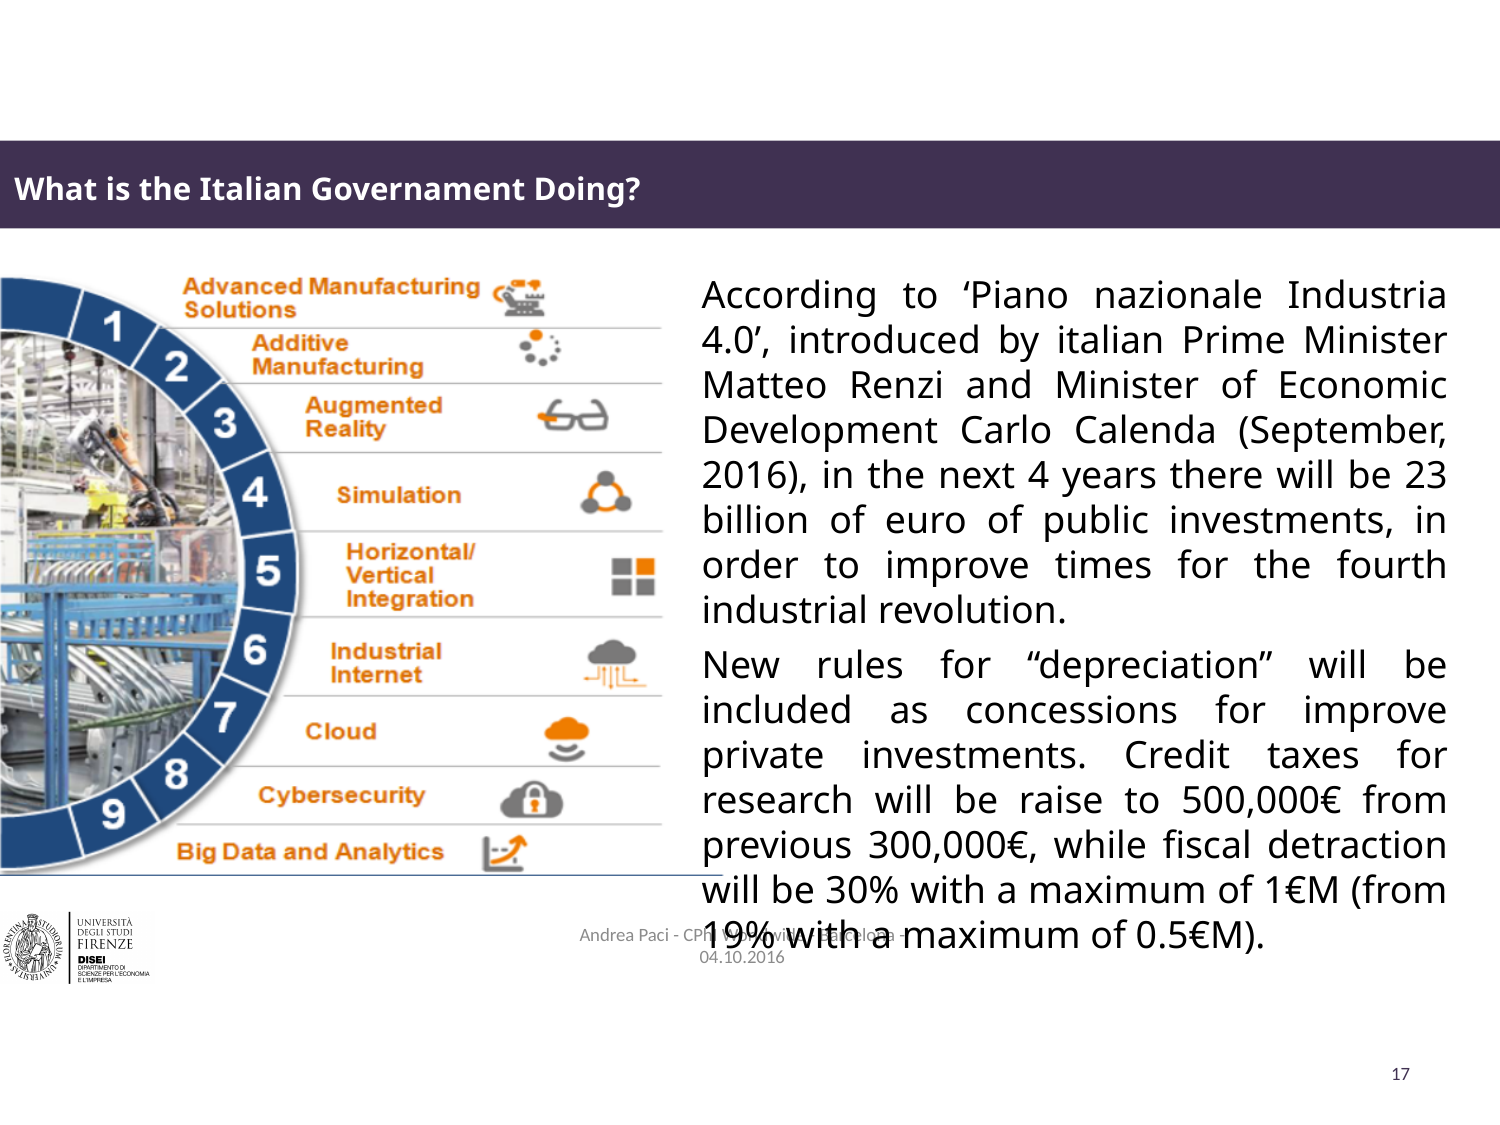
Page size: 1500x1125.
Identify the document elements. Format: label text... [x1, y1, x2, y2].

text_box According to ‘Piano nazionale Industria 4.0’, introduced by italian Prime Minister Matteo Renzi and Minister of Economic Development Carlo Calenda (September, 2016), in the next 4 years there will be 23 billion of euro of public investments, in order to improve times for the fourth industrial revolution. New rules for “depreciation” will be included as concessions for improve private investments. Credit taxes for research will be raise to 500,000€ from previous 300,000€, while fiscal detraction will be 30% with a maximum of 1€M (from 19% with a maximum of 0.5€M). [686, 264, 1464, 964]
picture [0, 274, 726, 876]
slide_number 17 [1074, 1042, 1425, 1103]
title What is the Italian Governament Doing? [0, 140, 1500, 229]
picture [0, 911, 155, 985]
footer Andrea Paci - CPhI Worldwide - Barcelona - 04.10.2016 [521, 922, 963, 968]
